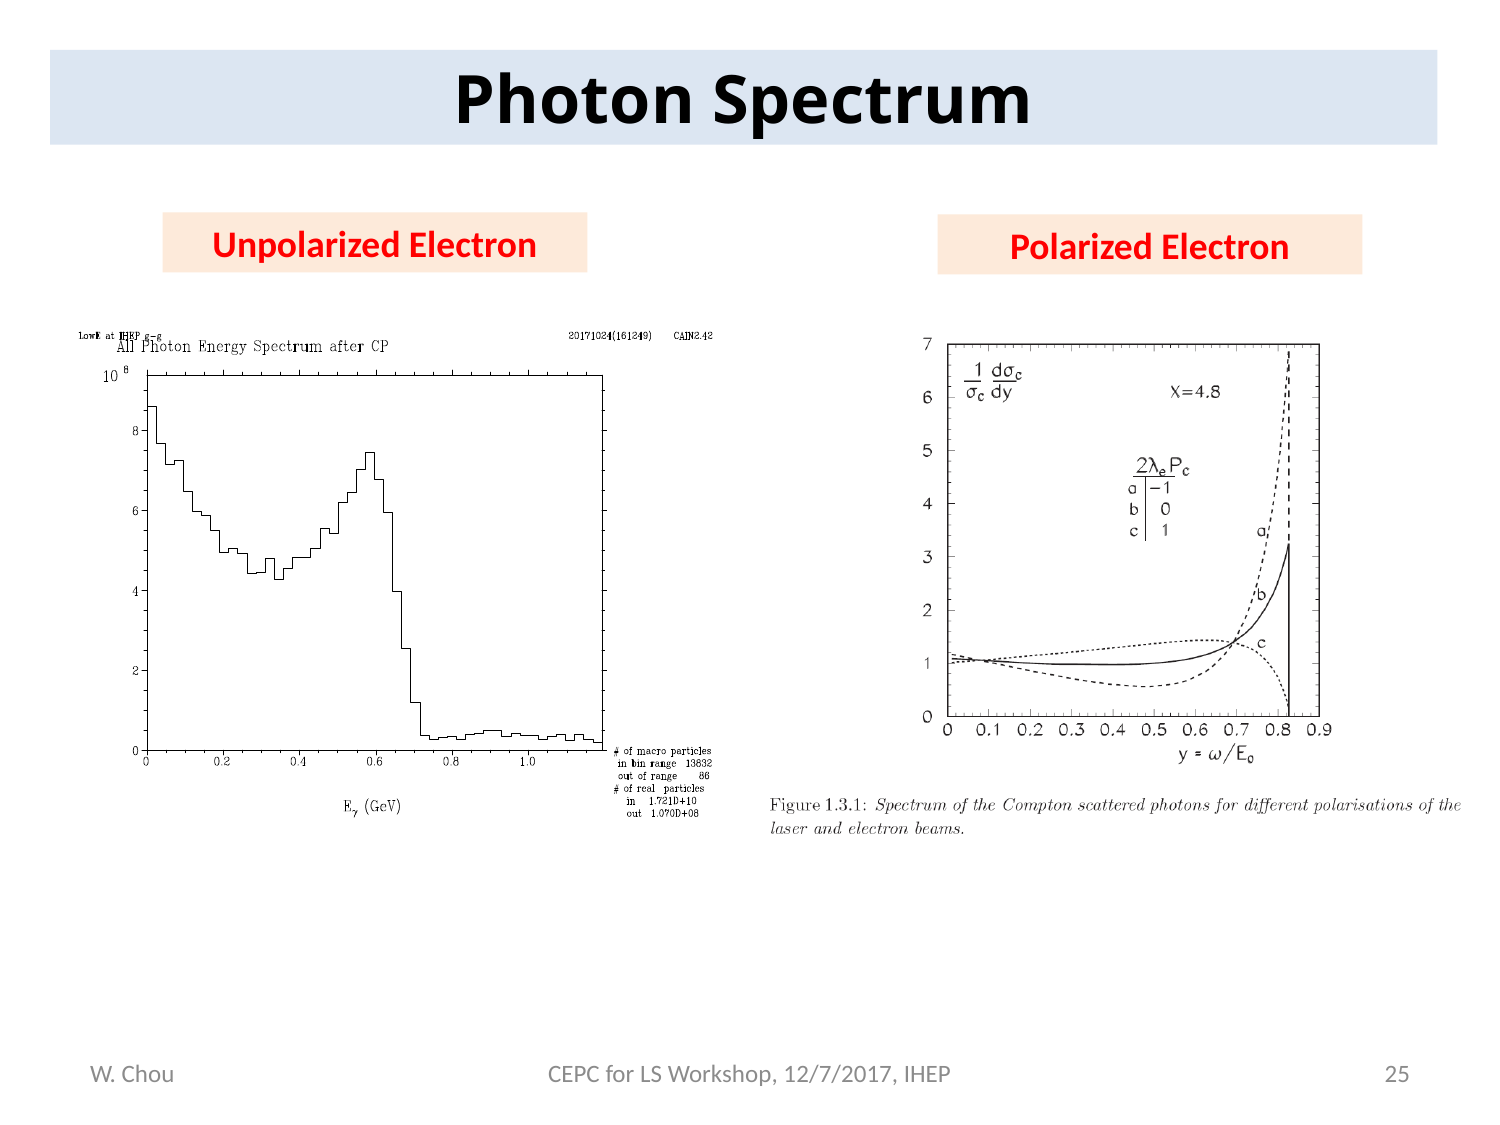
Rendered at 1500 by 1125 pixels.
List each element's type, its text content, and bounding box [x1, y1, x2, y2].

footer CEPC for LS Workshop, 12/7/2017, IHEP [512, 1042, 988, 1103]
slide_number 25 [1074, 1042, 1425, 1103]
slide_number W. Chou [75, 1042, 425, 1103]
text_box Unpolarized Electron [162, 212, 588, 273]
text_box Polarized Electron [937, 214, 1363, 275]
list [71, 324, 722, 826]
text_box Photon Spectrum [50, 49, 1438, 145]
picture [750, 324, 1465, 838]
